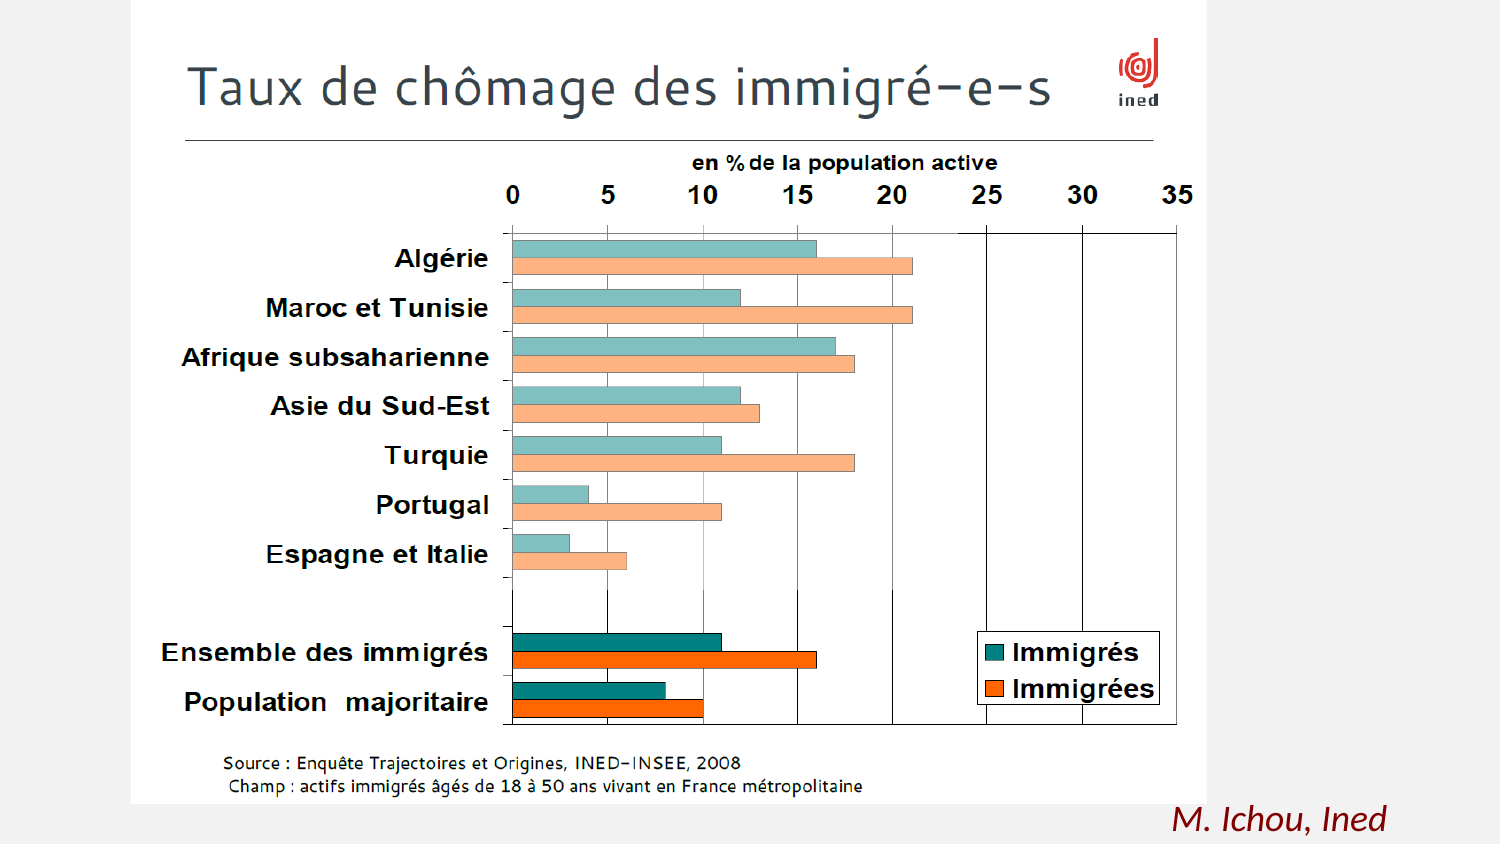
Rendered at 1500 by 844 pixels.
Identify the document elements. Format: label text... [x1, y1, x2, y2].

text_box M. Ichou, Ined [1116, 786, 1471, 824]
picture [130, 0, 1207, 805]
